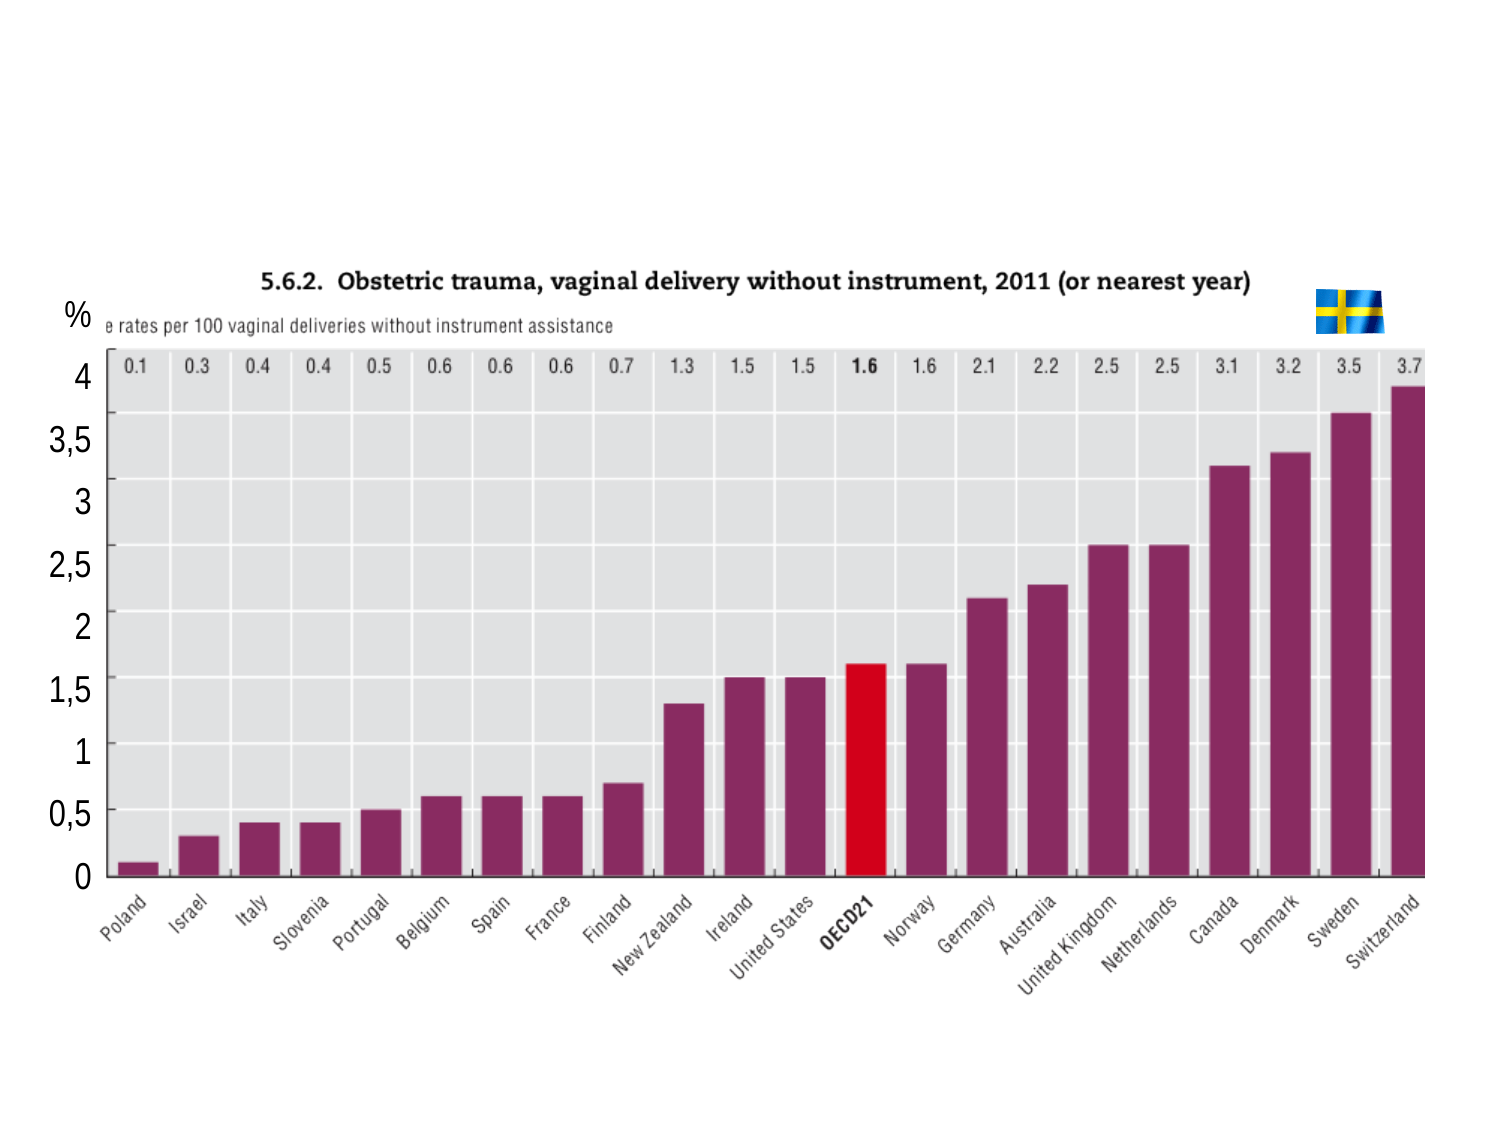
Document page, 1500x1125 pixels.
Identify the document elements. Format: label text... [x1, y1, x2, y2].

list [74, 262, 1426, 1006]
picture [1316, 288, 1389, 334]
text_box % 4 3,5 3 2,5 2 1,5 1 0,5 0 [33, 264, 70, 905]
